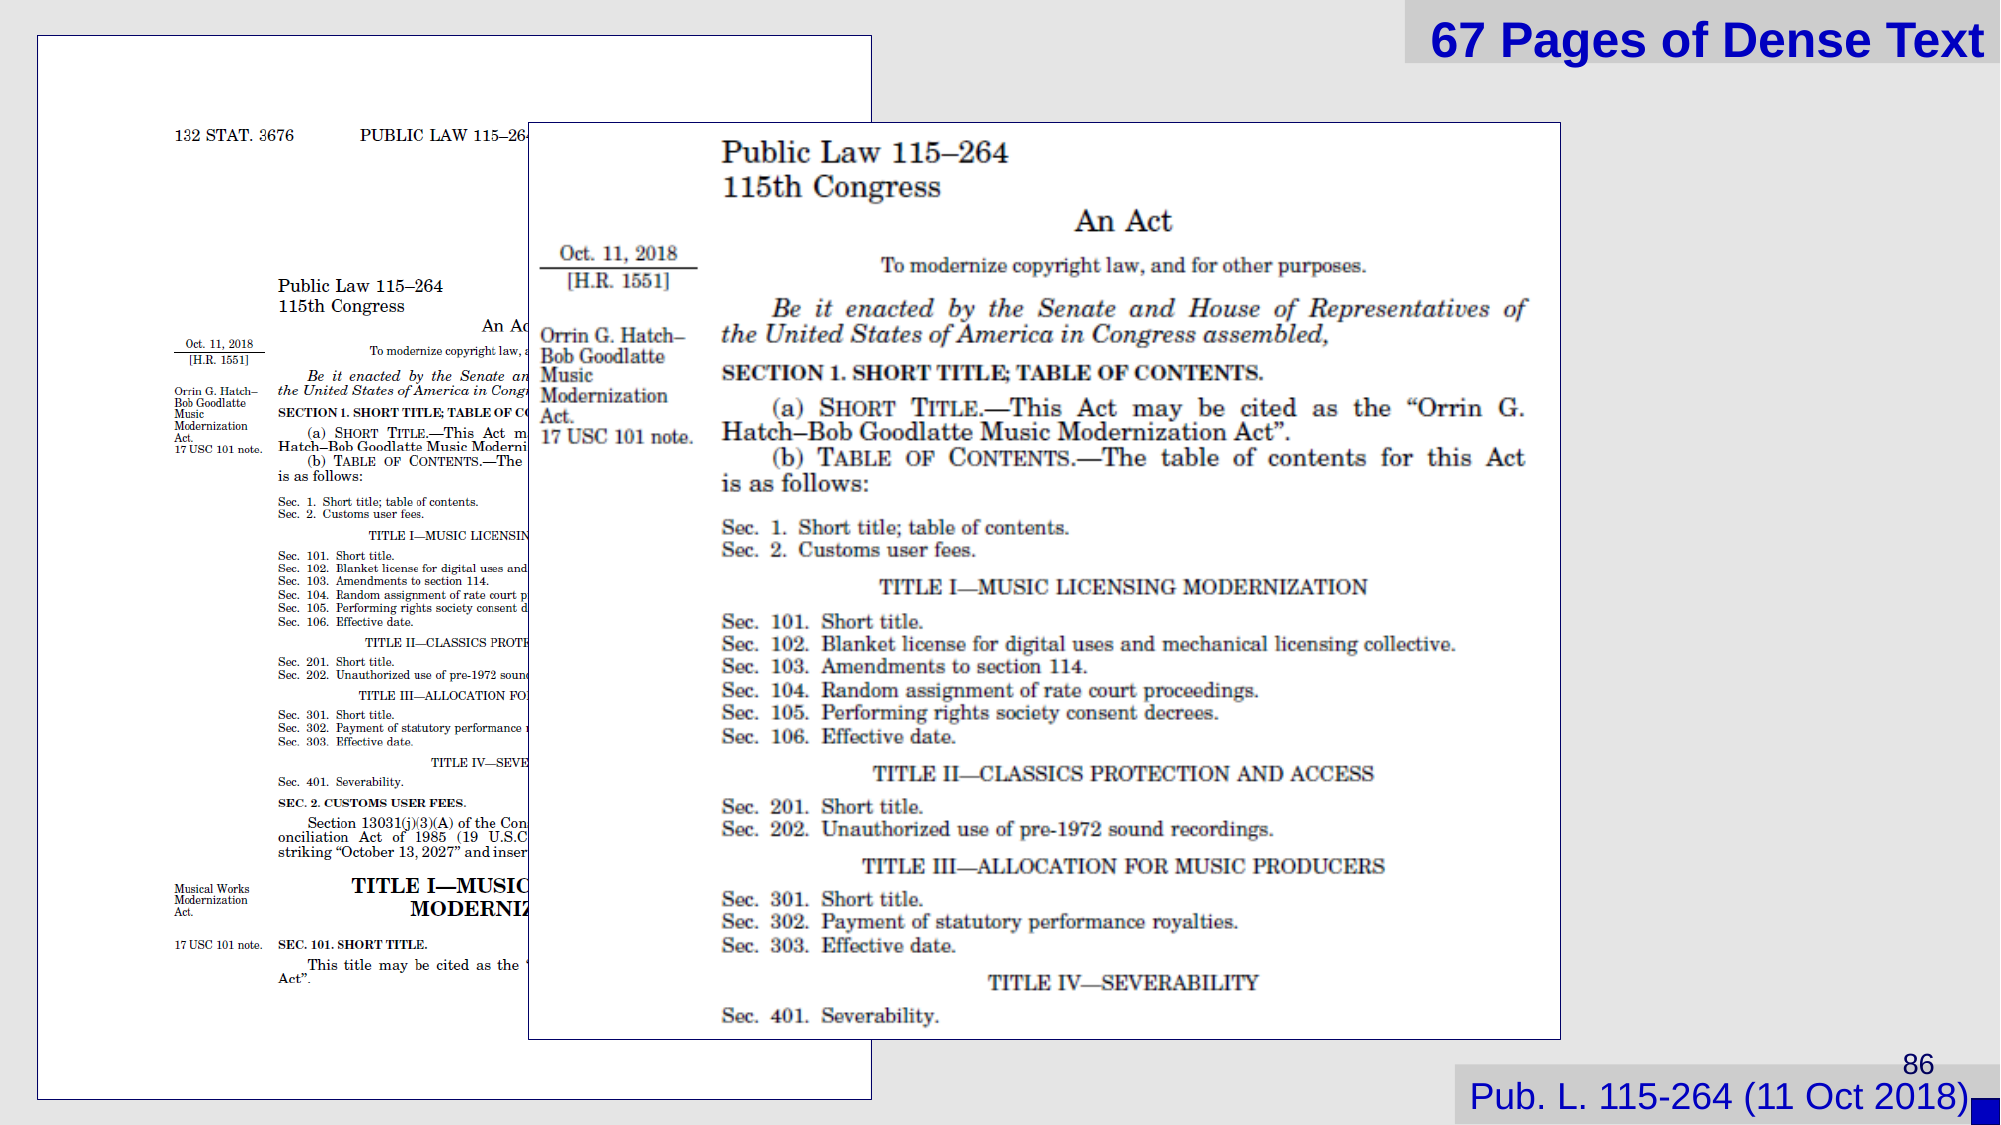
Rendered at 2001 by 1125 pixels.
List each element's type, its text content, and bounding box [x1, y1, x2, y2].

picture [38, 36, 1561, 1100]
text_box [1971, 1099, 2000, 1125]
slide_number 86 [1533, 1024, 1951, 1064]
text_box 67 Pages of Dense Text [1404, 0, 2000, 64]
text_box Pub. L. 115-264 (11 Oct 2018) [1454, 1064, 2000, 1125]
